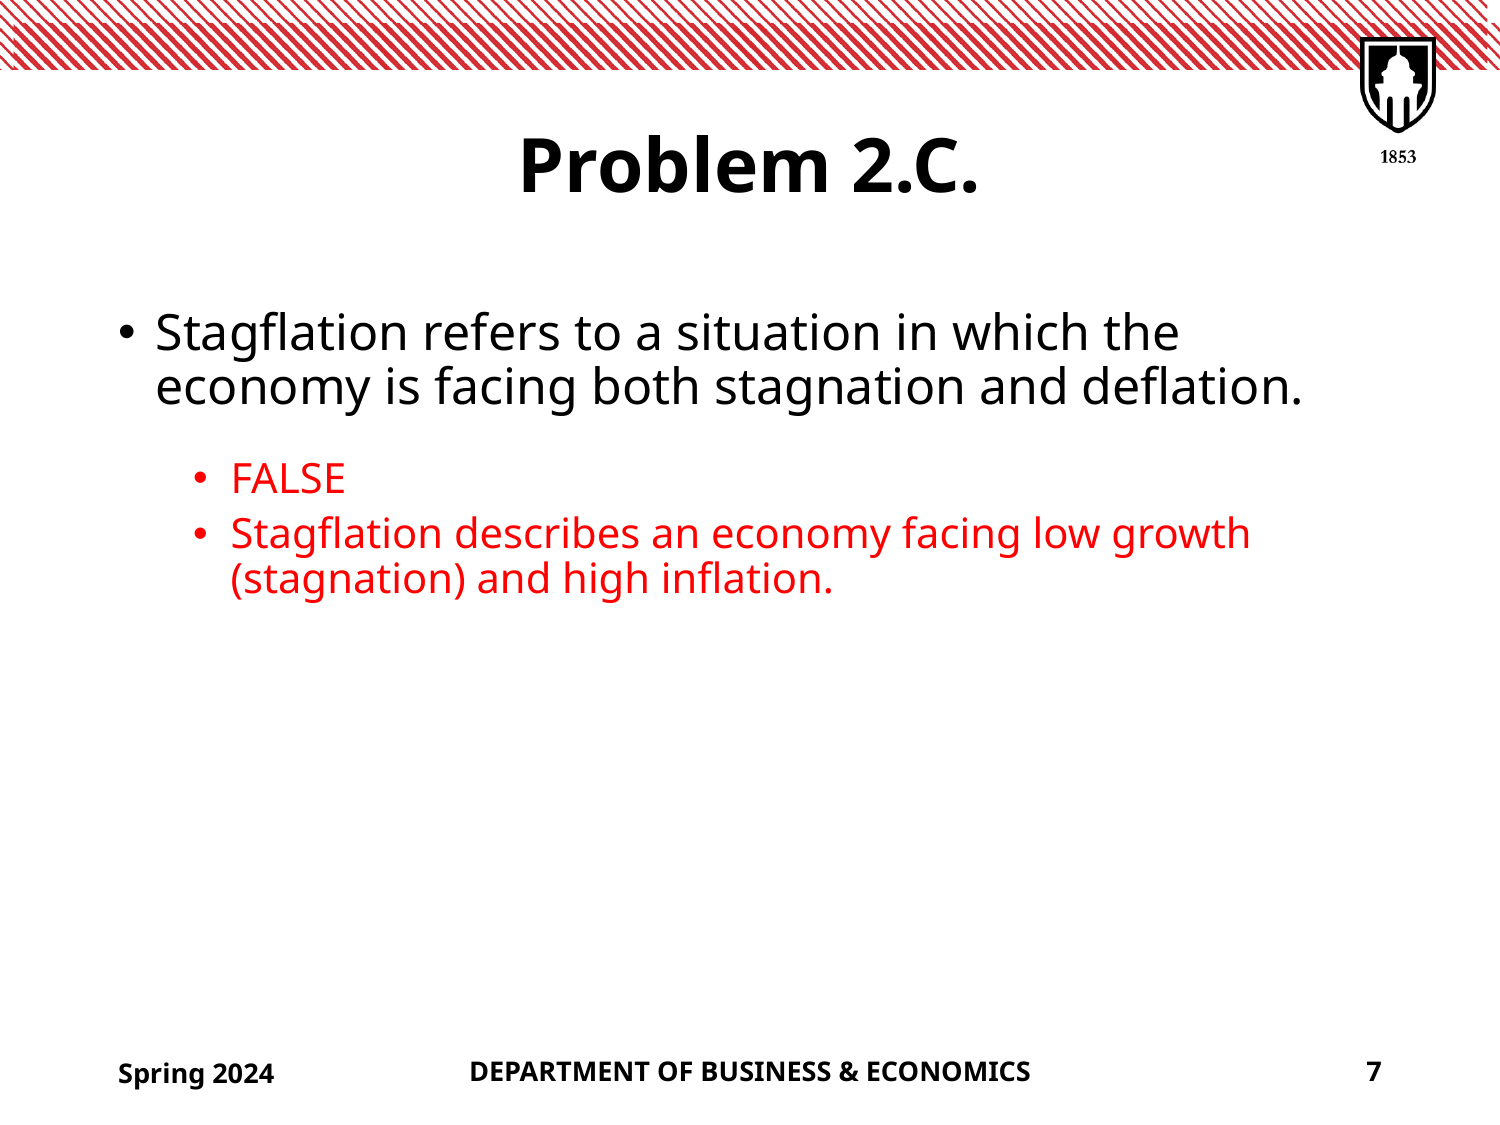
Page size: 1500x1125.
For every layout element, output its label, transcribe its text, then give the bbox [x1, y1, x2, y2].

slide_number Spring 2024 [103, 1042, 277, 1103]
title Problem 2.C. [103, 59, 1397, 278]
slide_number 7 [1059, 1042, 1397, 1103]
list Stagflation refers to a situation in which the economy is facing both stagnation and deflation. FALSE Stagflation describes an economy facing low growth (stagnation) and high inflation. [103, 299, 1397, 1014]
picture [0, 0, 1500, 163]
footer DEPARTMENT OF BUSINESS & ECONOMICS [277, 1042, 1059, 1103]
